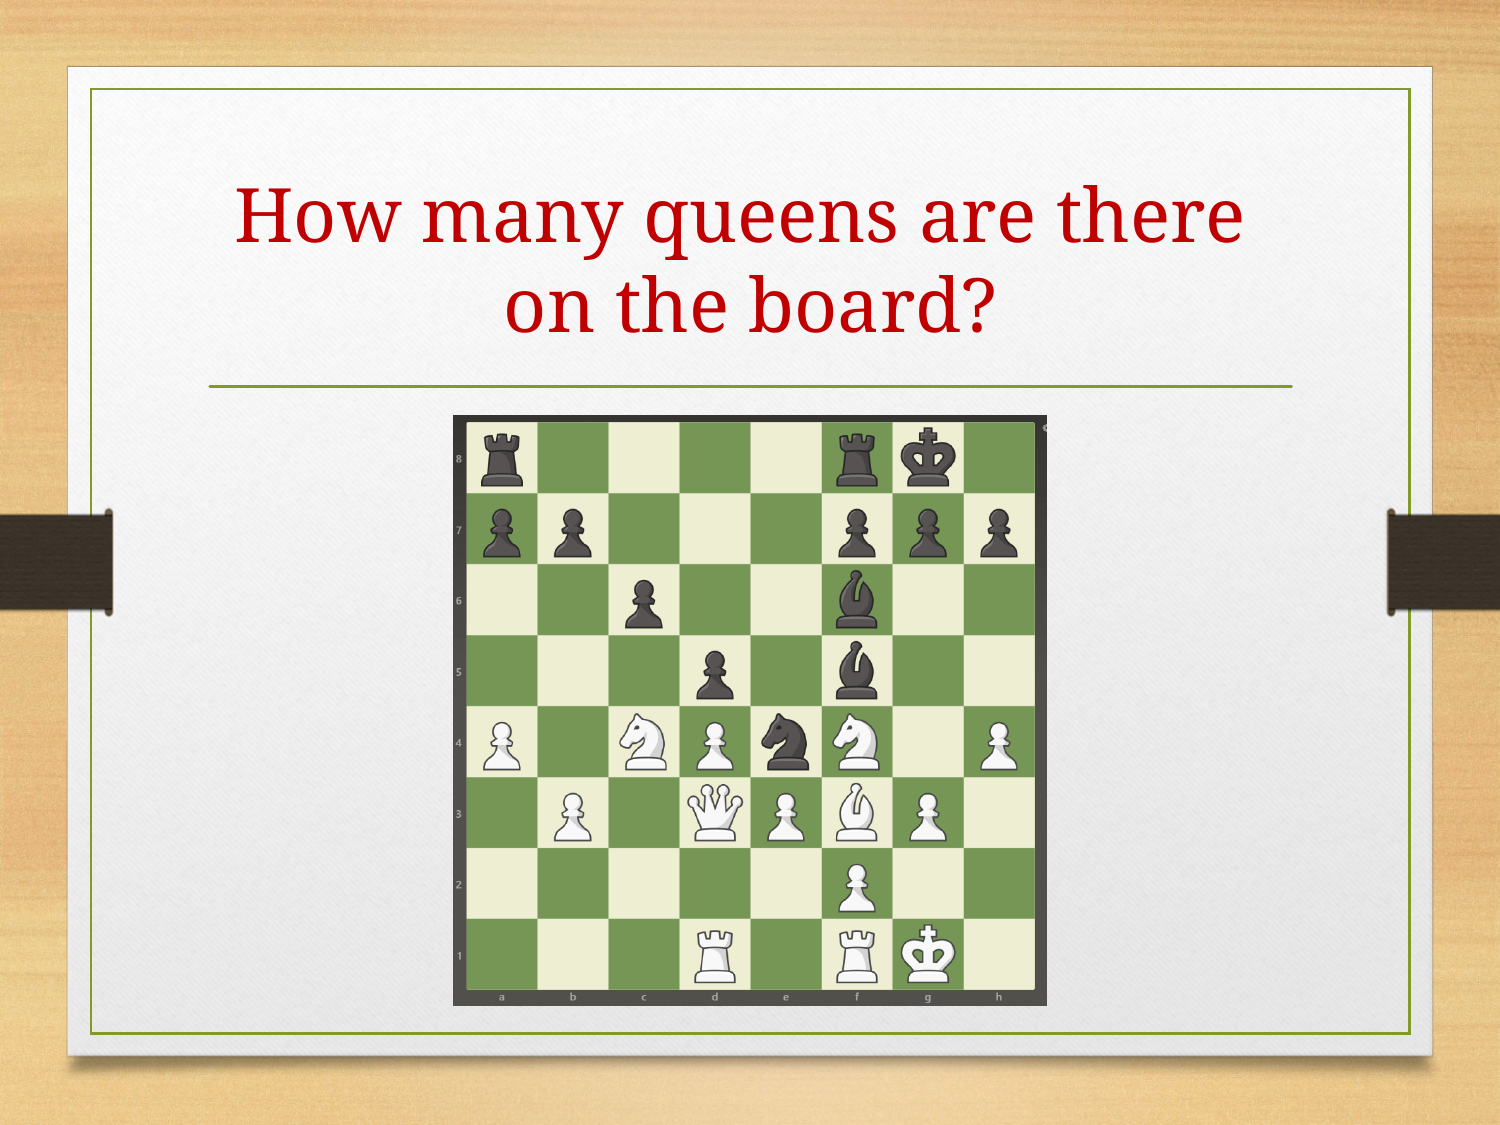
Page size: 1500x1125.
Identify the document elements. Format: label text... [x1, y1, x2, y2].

picture [0, 0, 1500, 1125]
title How many queens are there on the board? [193, 150, 1309, 365]
